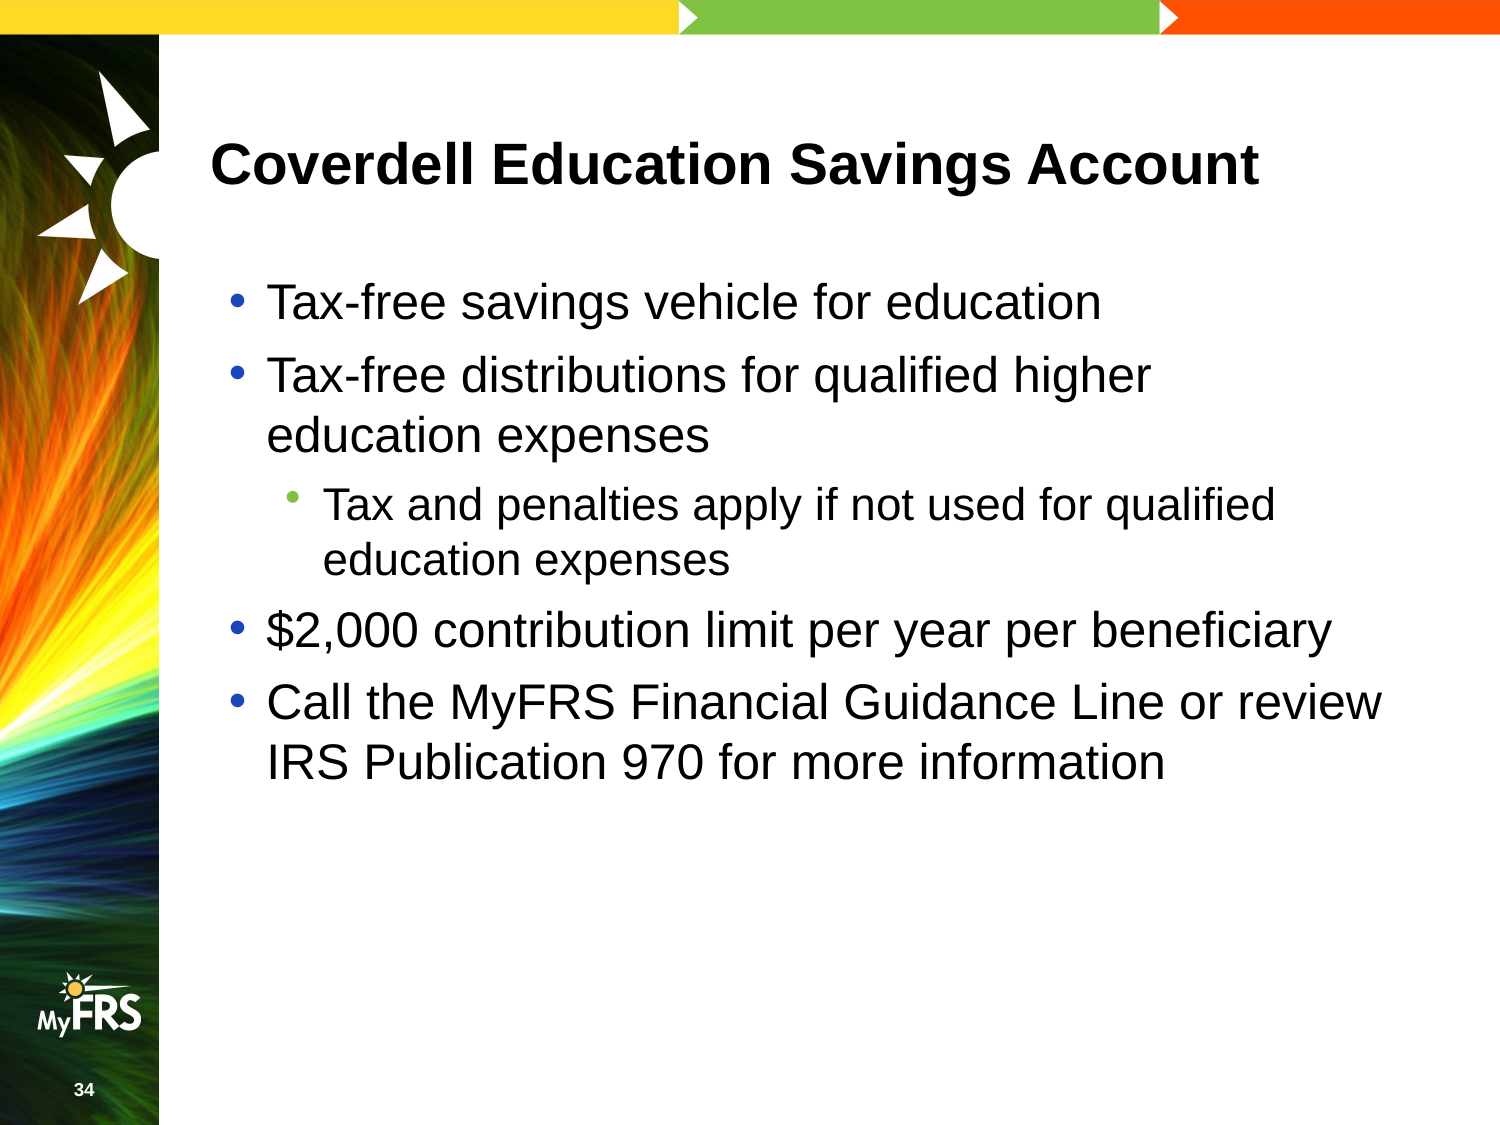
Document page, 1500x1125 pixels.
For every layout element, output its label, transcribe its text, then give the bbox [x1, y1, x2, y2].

picture [0, 0, 1500, 1125]
list Tax-free savings vehicle for education Tax-free distributions for qualified higher education expenses Tax and penalties apply if not used for qualified education expenses $2,000 contribution limit per year per beneficiary Call the MyFRS Financial Guidance Line or review IRS Publication 970 for more information [209, 262, 1473, 1027]
title Coverdell Education Savings Account [210, 83, 1477, 239]
slide_number 34 [65, 1070, 104, 1108]
